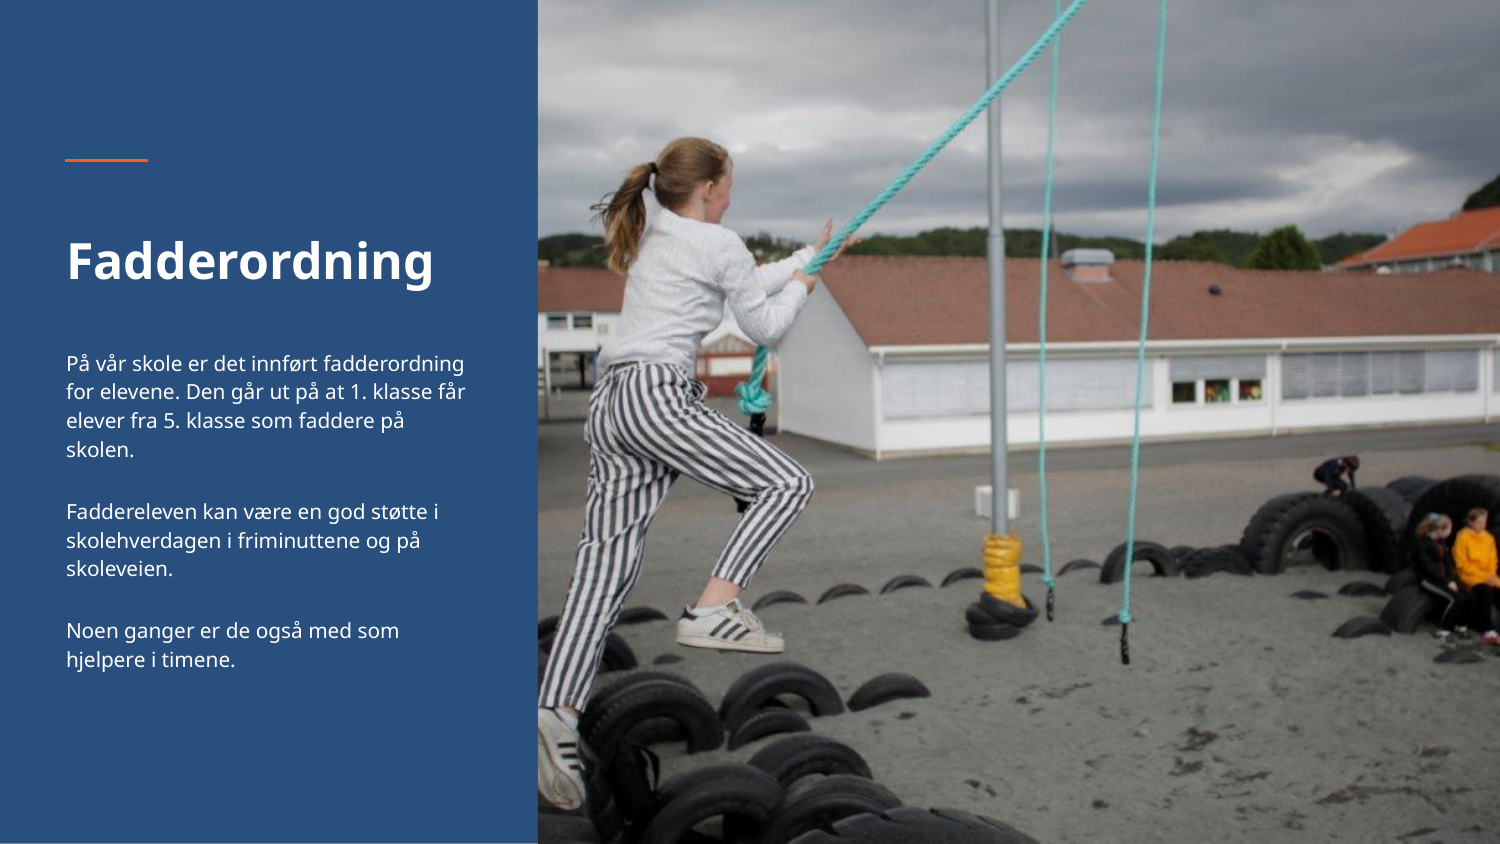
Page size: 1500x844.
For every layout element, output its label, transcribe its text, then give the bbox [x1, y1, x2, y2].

list På vår skole er det innført fadderordning for elevene. Den går ut på at 1. klasse får elever fra 5. klasse som faddere på skolen. Faddereleven kan være en god støtte i skolehverdagen i friminuttene og på skoleveien. Noen ganger er de også med som hjelpere i timene. [51, 331, 487, 813]
title Fadderordning [51, 189, 487, 331]
picture [537, 0, 1500, 844]
